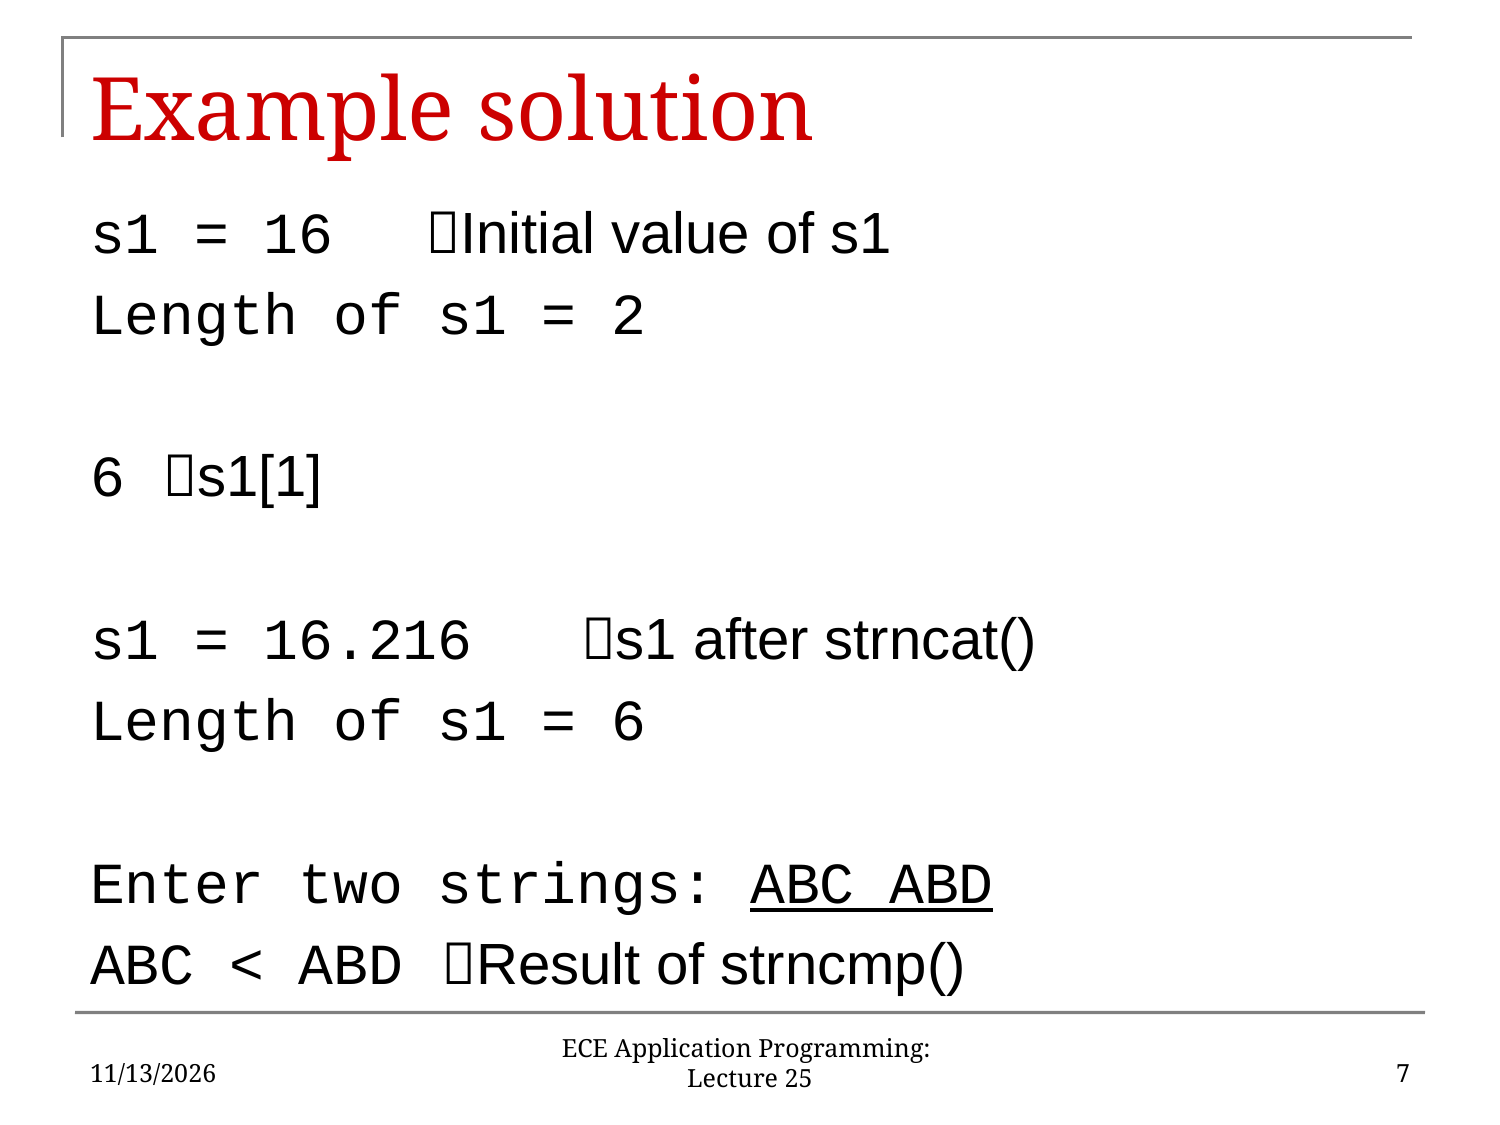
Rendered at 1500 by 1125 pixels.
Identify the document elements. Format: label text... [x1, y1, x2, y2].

list s1 = 16 Initial value of s1 Length of s1 = 2 6 s1[1] s1 = 16.216 s1 after strncat() Length of s1 = 6 Enter two strings: ABC ABD ABC < ABD Result of strncmp() [75, 187, 1425, 1006]
footer ECE Application Programming: Lecture 25 [512, 1024, 988, 1101]
title Example solution [75, 45, 1425, 163]
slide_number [74, 1023, 426, 1100]
slide_number 7 [1074, 1023, 1426, 1100]
